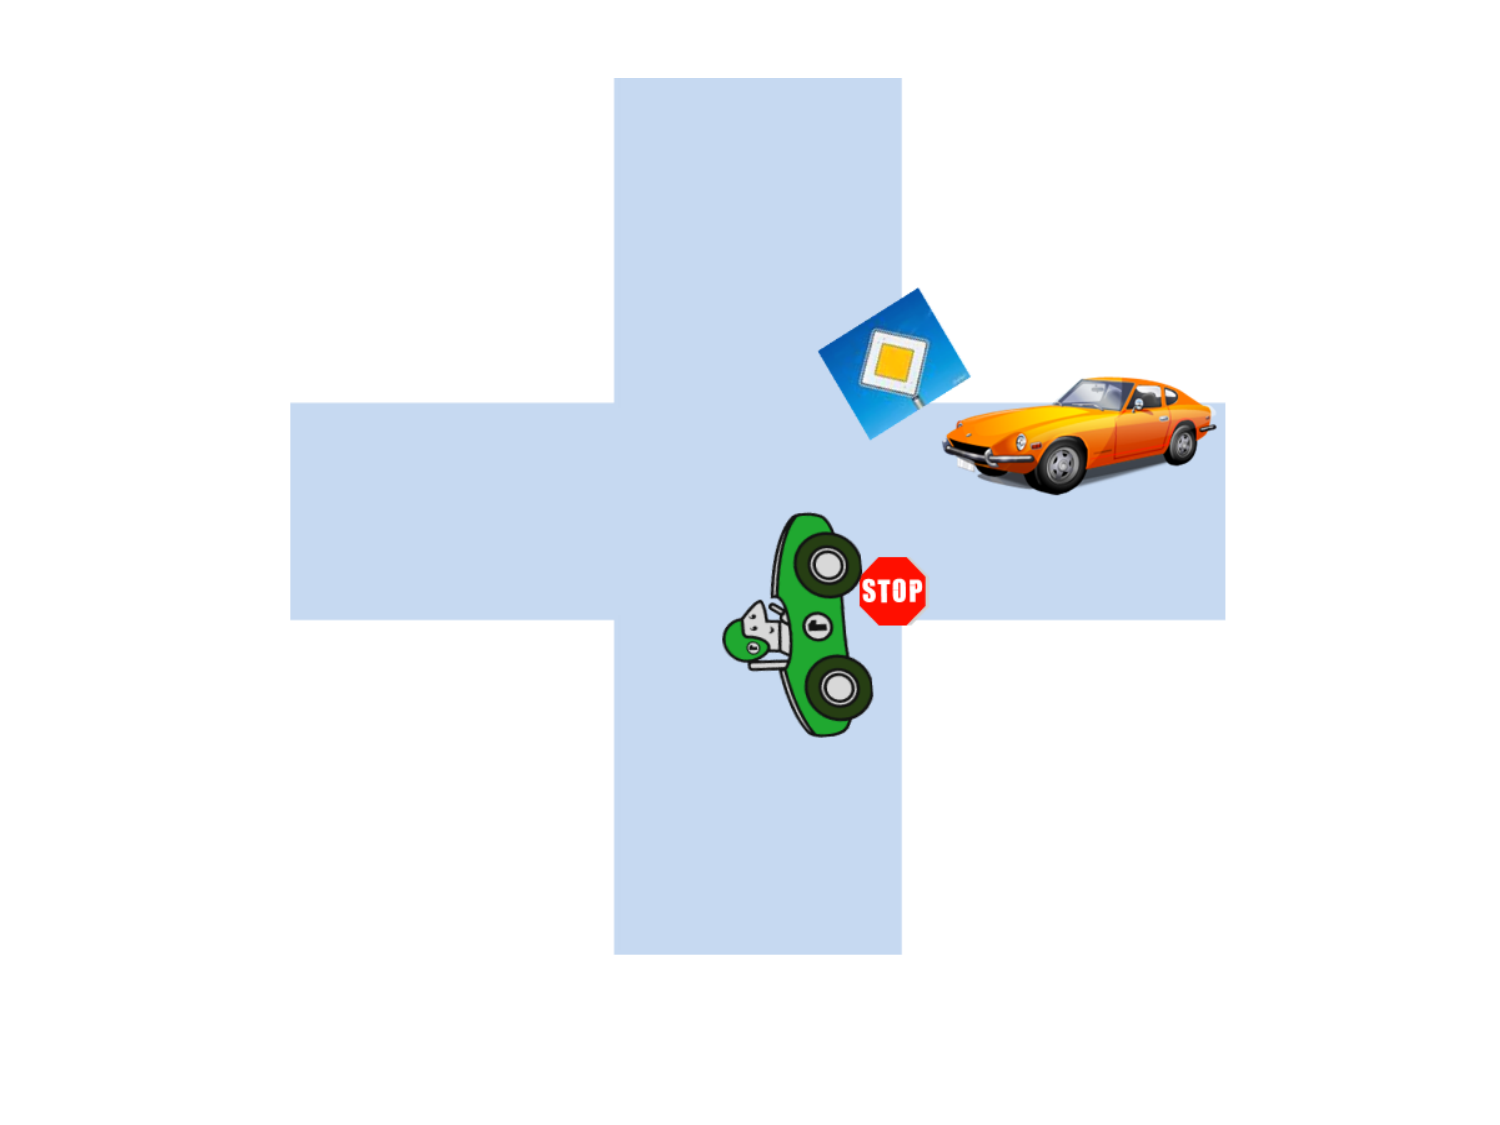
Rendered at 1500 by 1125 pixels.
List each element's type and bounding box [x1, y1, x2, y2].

picture [283, 77, 1242, 958]
